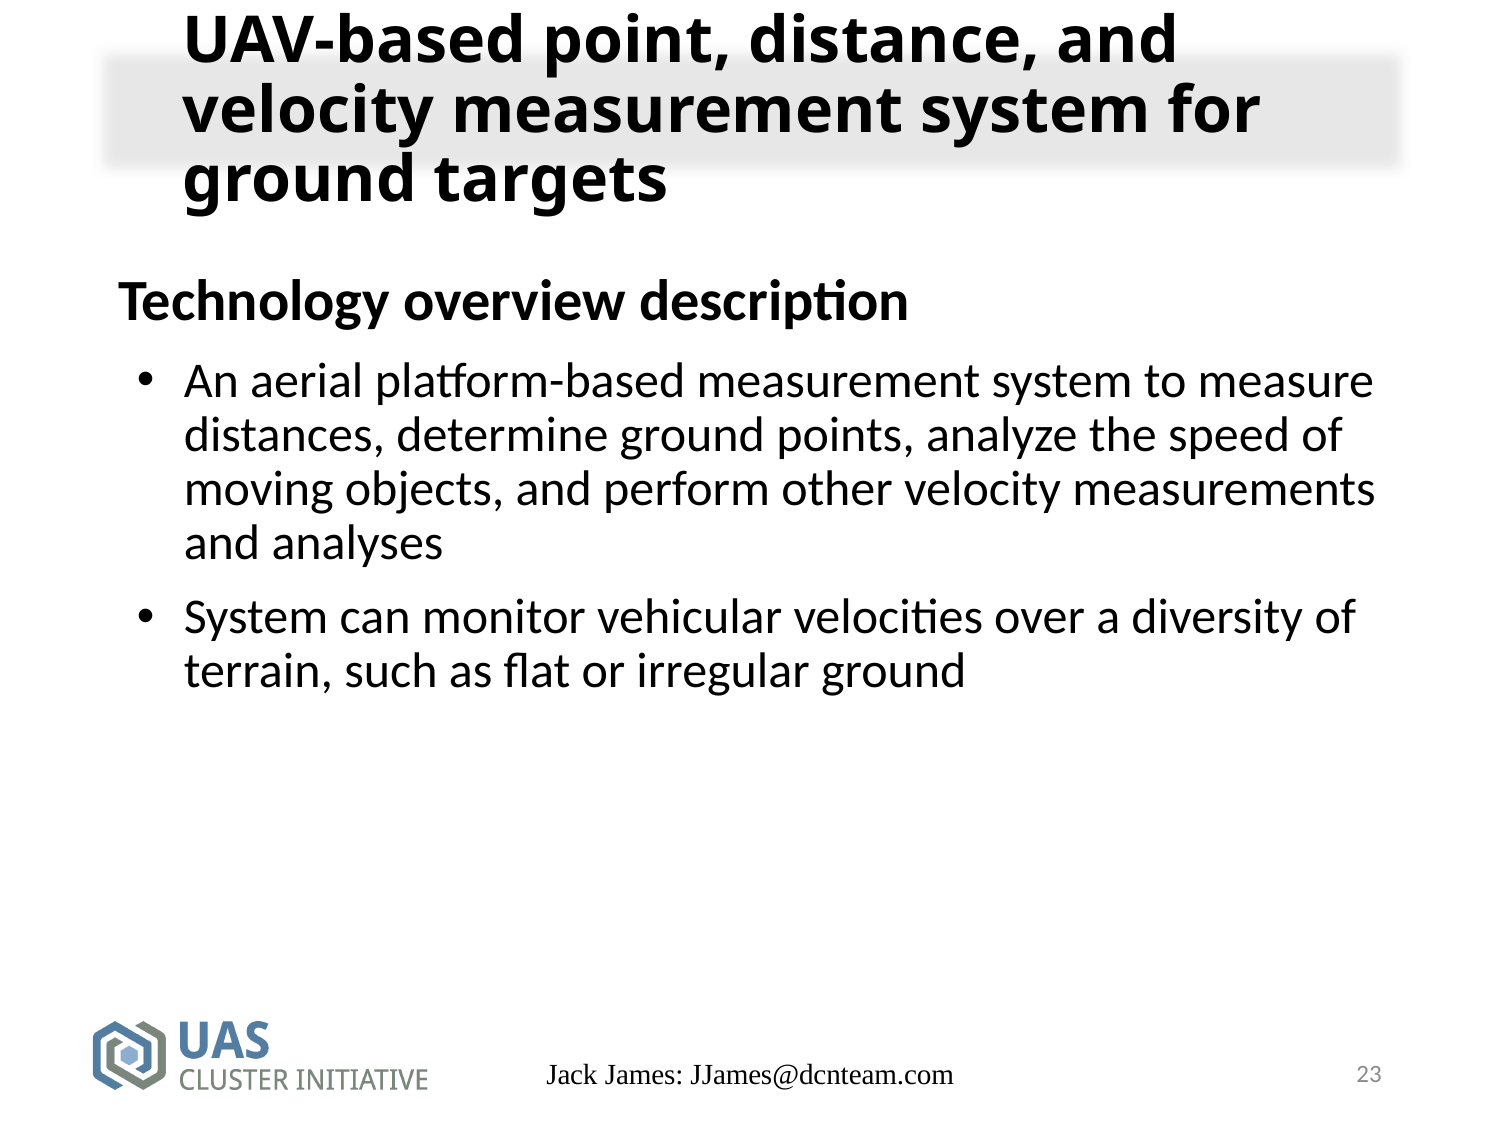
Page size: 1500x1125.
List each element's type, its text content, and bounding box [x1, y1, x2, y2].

footer Jack James: JJames@dcnteam.com [496, 1042, 1004, 1103]
list Technology overview description An aerial platform-based measurement system to measure distances, determine ground points, analyze the speed of moving objects, and perform other velocity measurements and analyses System can monitor vehicular velocities over a diversity of terrain, such as flat or irregular ground [102, 262, 1405, 987]
slide_number 23 [1059, 1042, 1397, 1103]
picture [78, 1015, 441, 1097]
text_box UAV-based point, distance, and velocity measurement system for ground targets [115, 67, 1391, 159]
